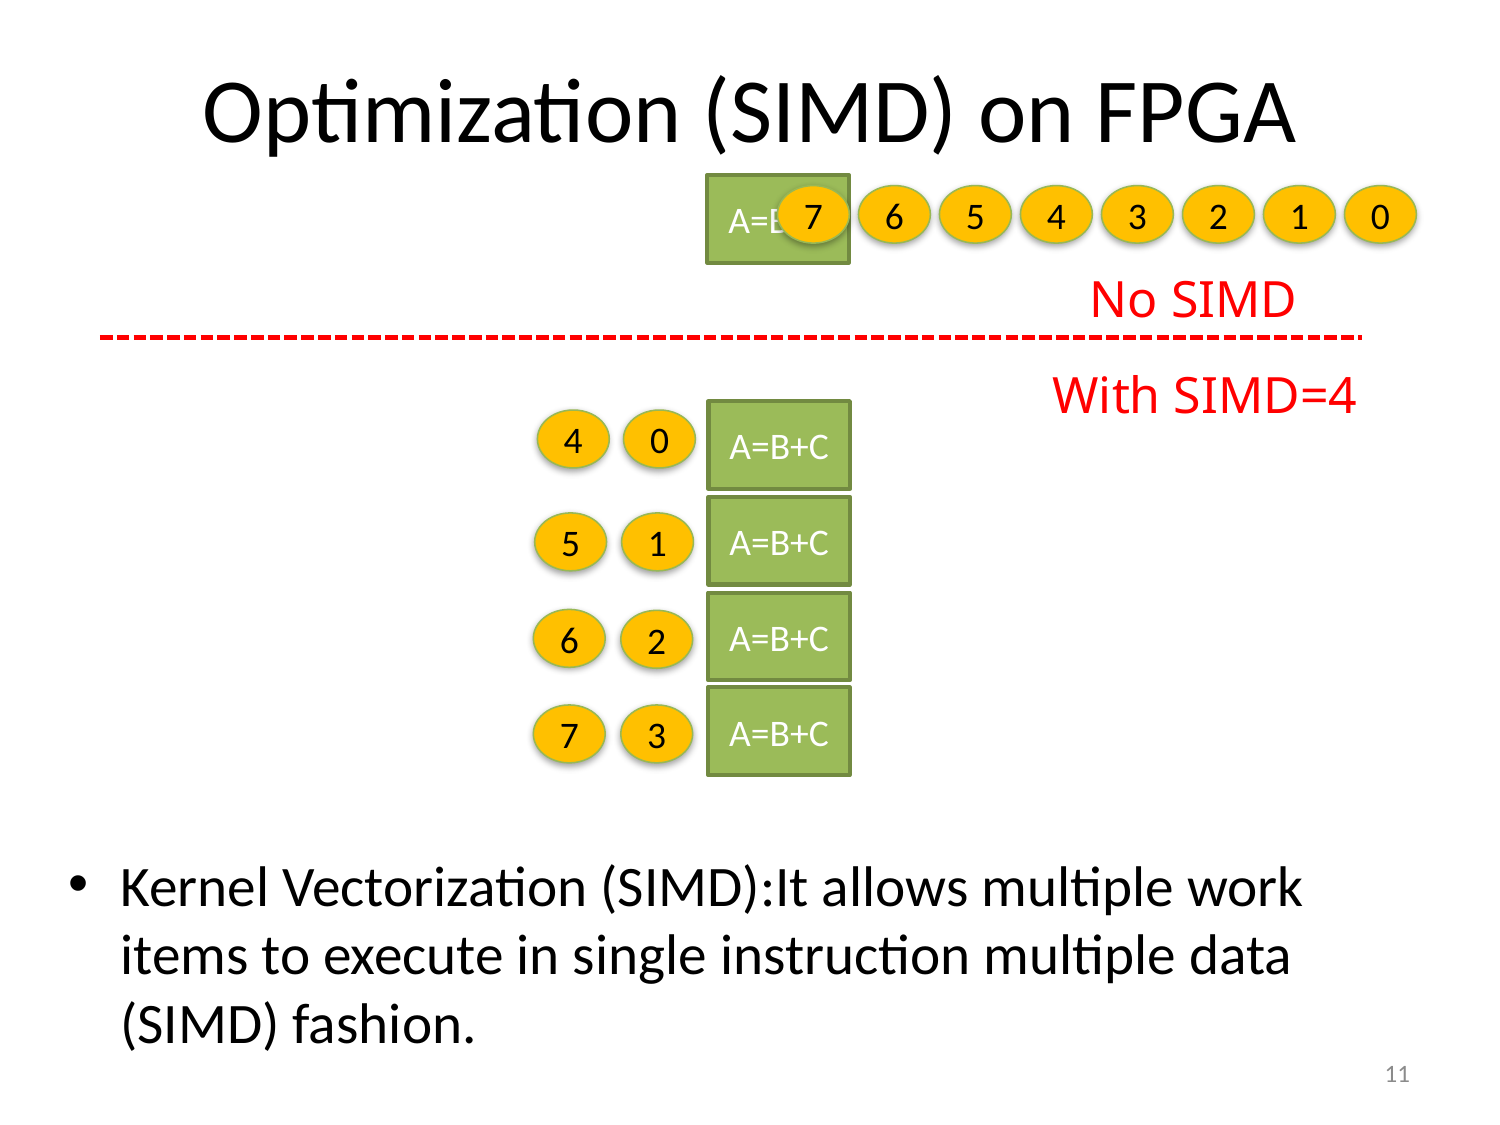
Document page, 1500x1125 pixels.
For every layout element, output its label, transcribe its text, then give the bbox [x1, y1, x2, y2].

title Optimization (SIMD) on FPGA [75, 12, 1425, 200]
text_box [777, 185, 1417, 244]
slide_number 11 [1074, 1064, 1425, 1103]
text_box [707, 400, 851, 776]
text_box With SIMD=4 [1037, 355, 1400, 431]
text_box Kernel Vectorization (SIMD):It allows multiple work items to execute in single instruction multiple data (SIMD) fashion. [53, 841, 1441, 1064]
text_box [1012, 374, 1466, 471]
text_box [533, 409, 696, 764]
text_box No SIMD [1074, 260, 1413, 335]
text_box A=B+C [705, 173, 851, 265]
